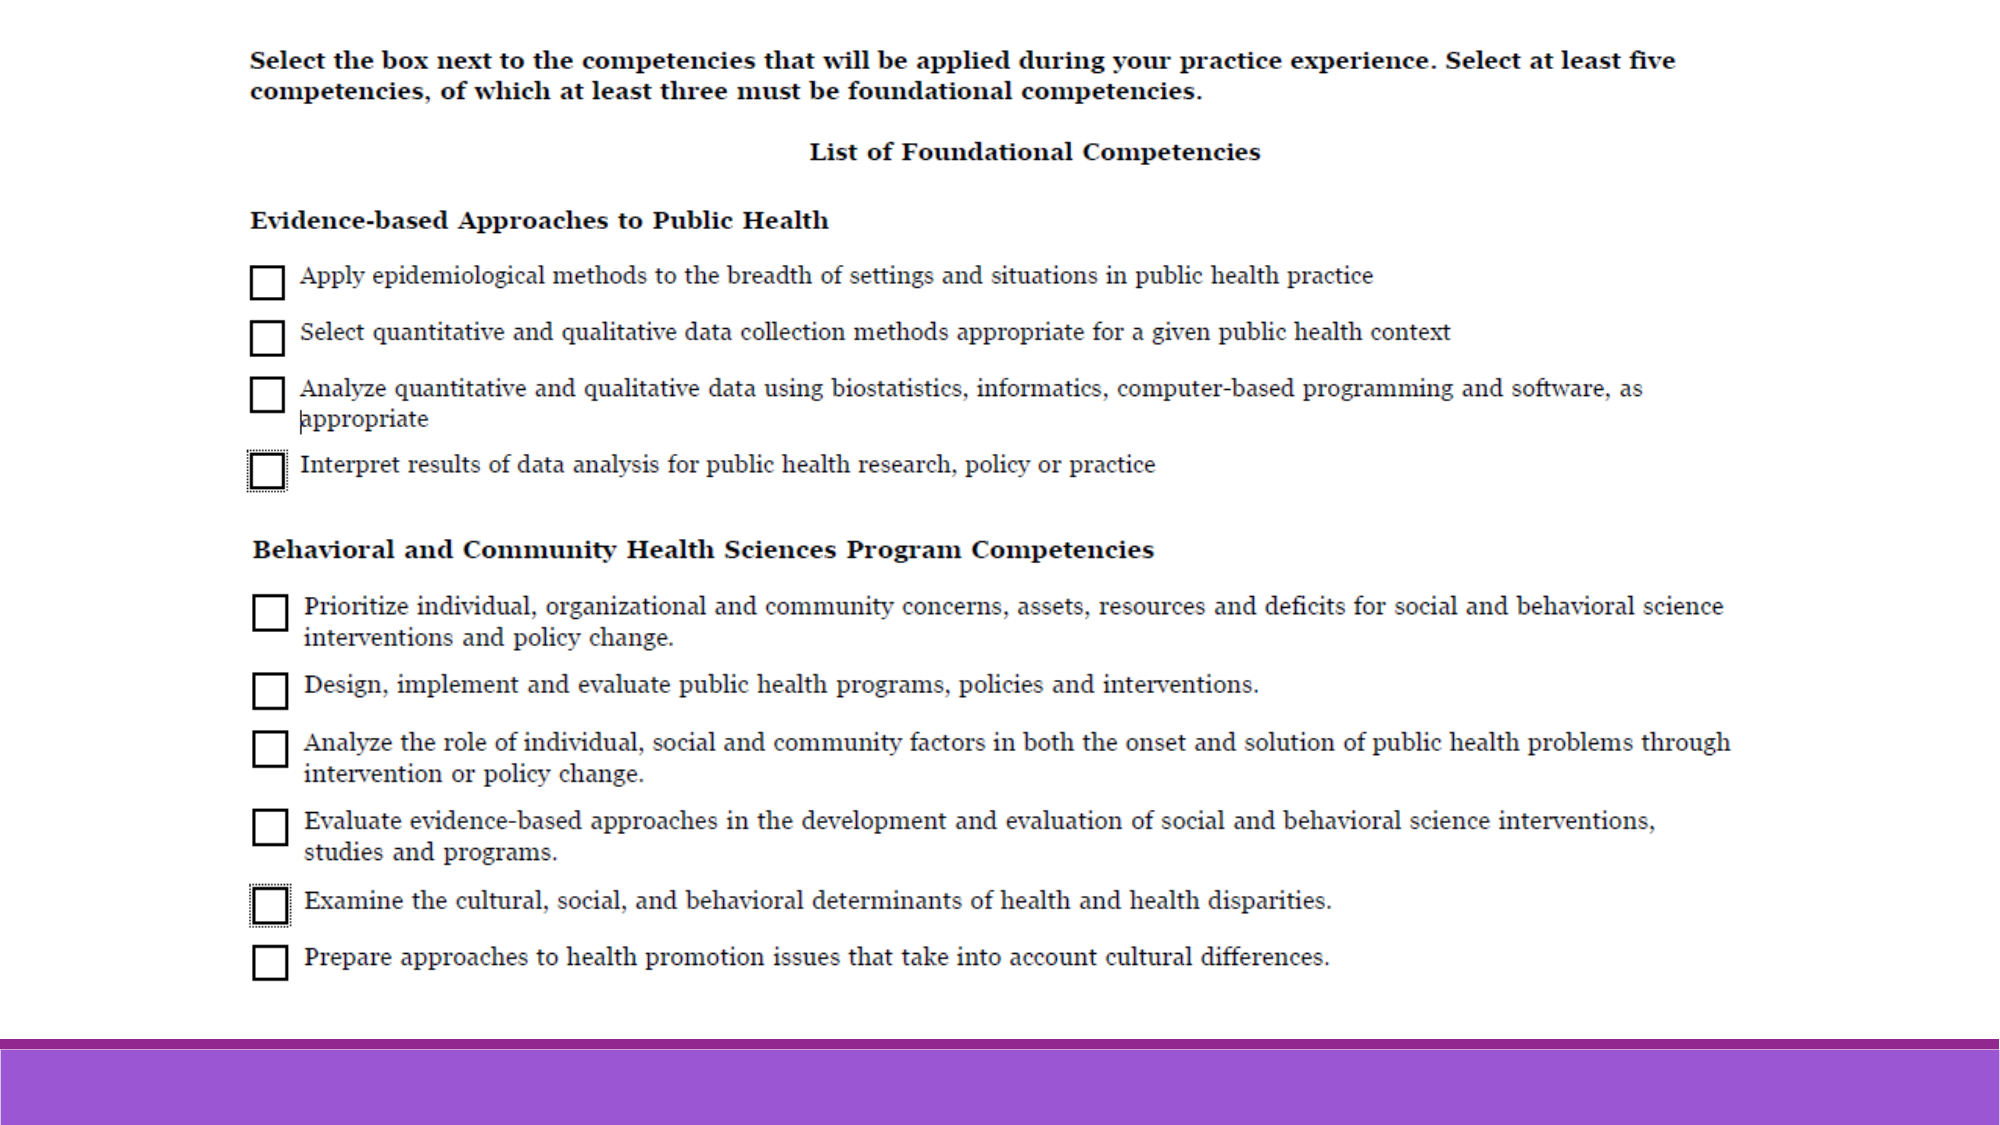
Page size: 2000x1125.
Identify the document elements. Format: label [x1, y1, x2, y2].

picture [186, 536, 1876, 983]
list [174, 33, 1825, 501]
